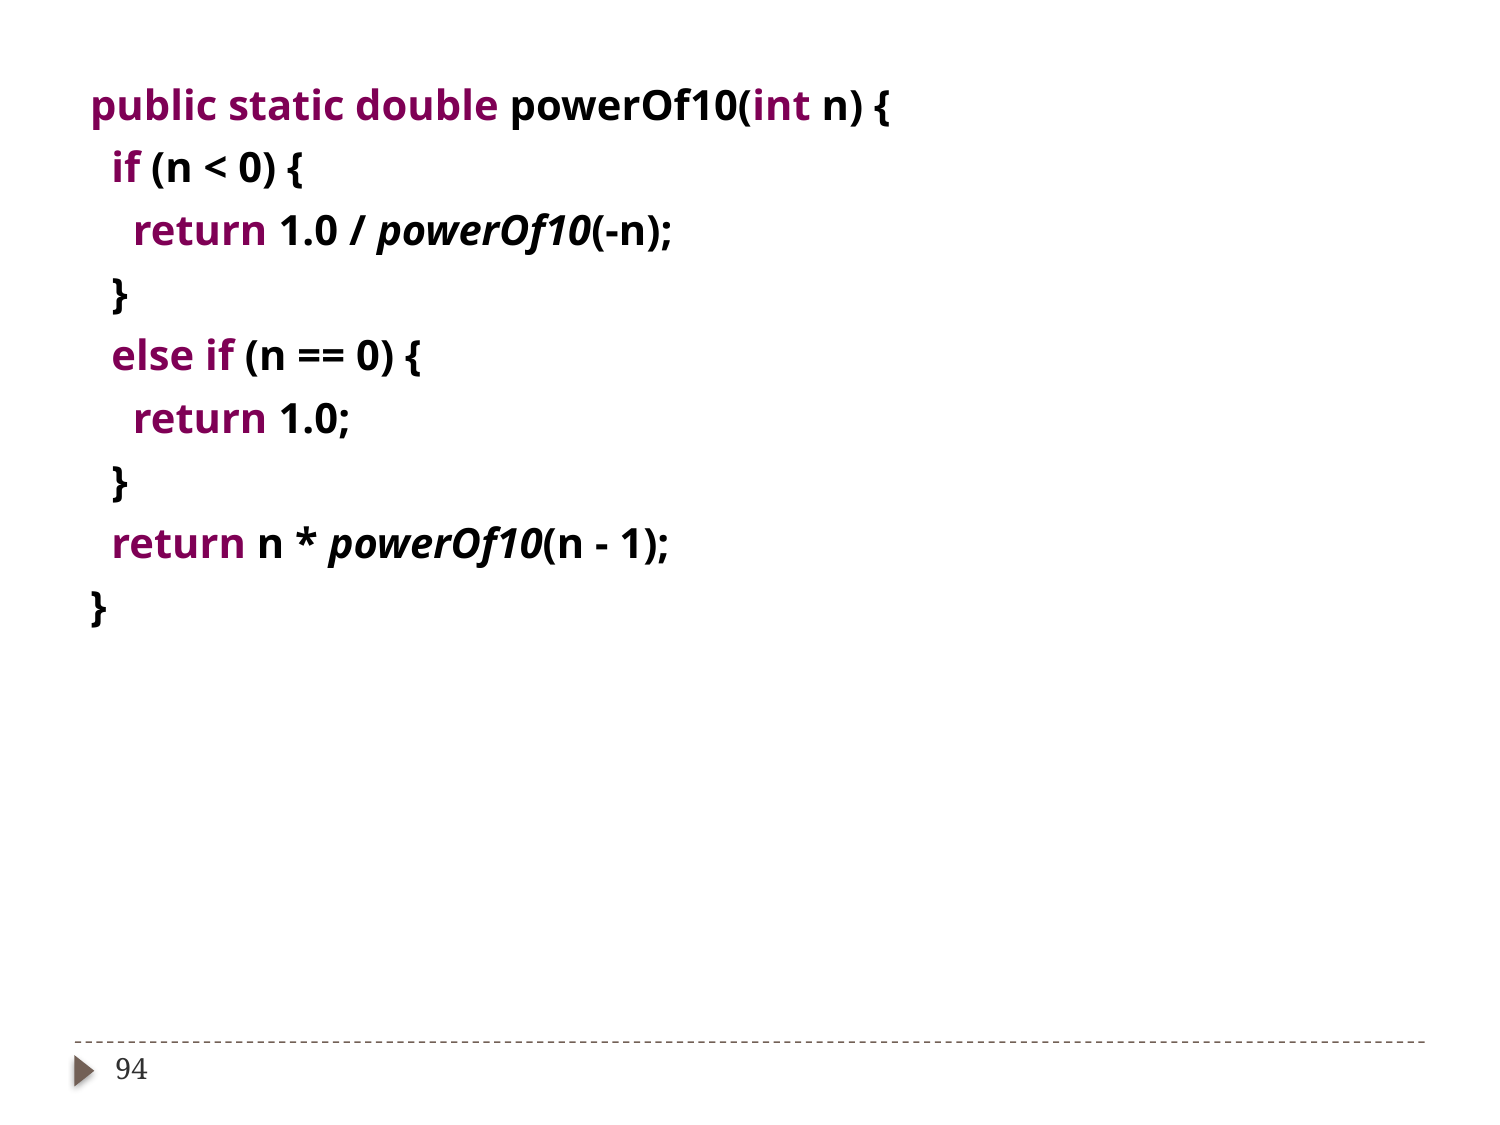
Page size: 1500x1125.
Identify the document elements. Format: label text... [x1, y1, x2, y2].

list public static double powerOf10(int n) { if (n < 0) { return 1.0 / powerOf10(-n); } else if (n == 0) { return 1.0; } return n * powerOf10(n - 1); } [74, 70, 1426, 1011]
slide_number 94 [100, 1042, 426, 1103]
